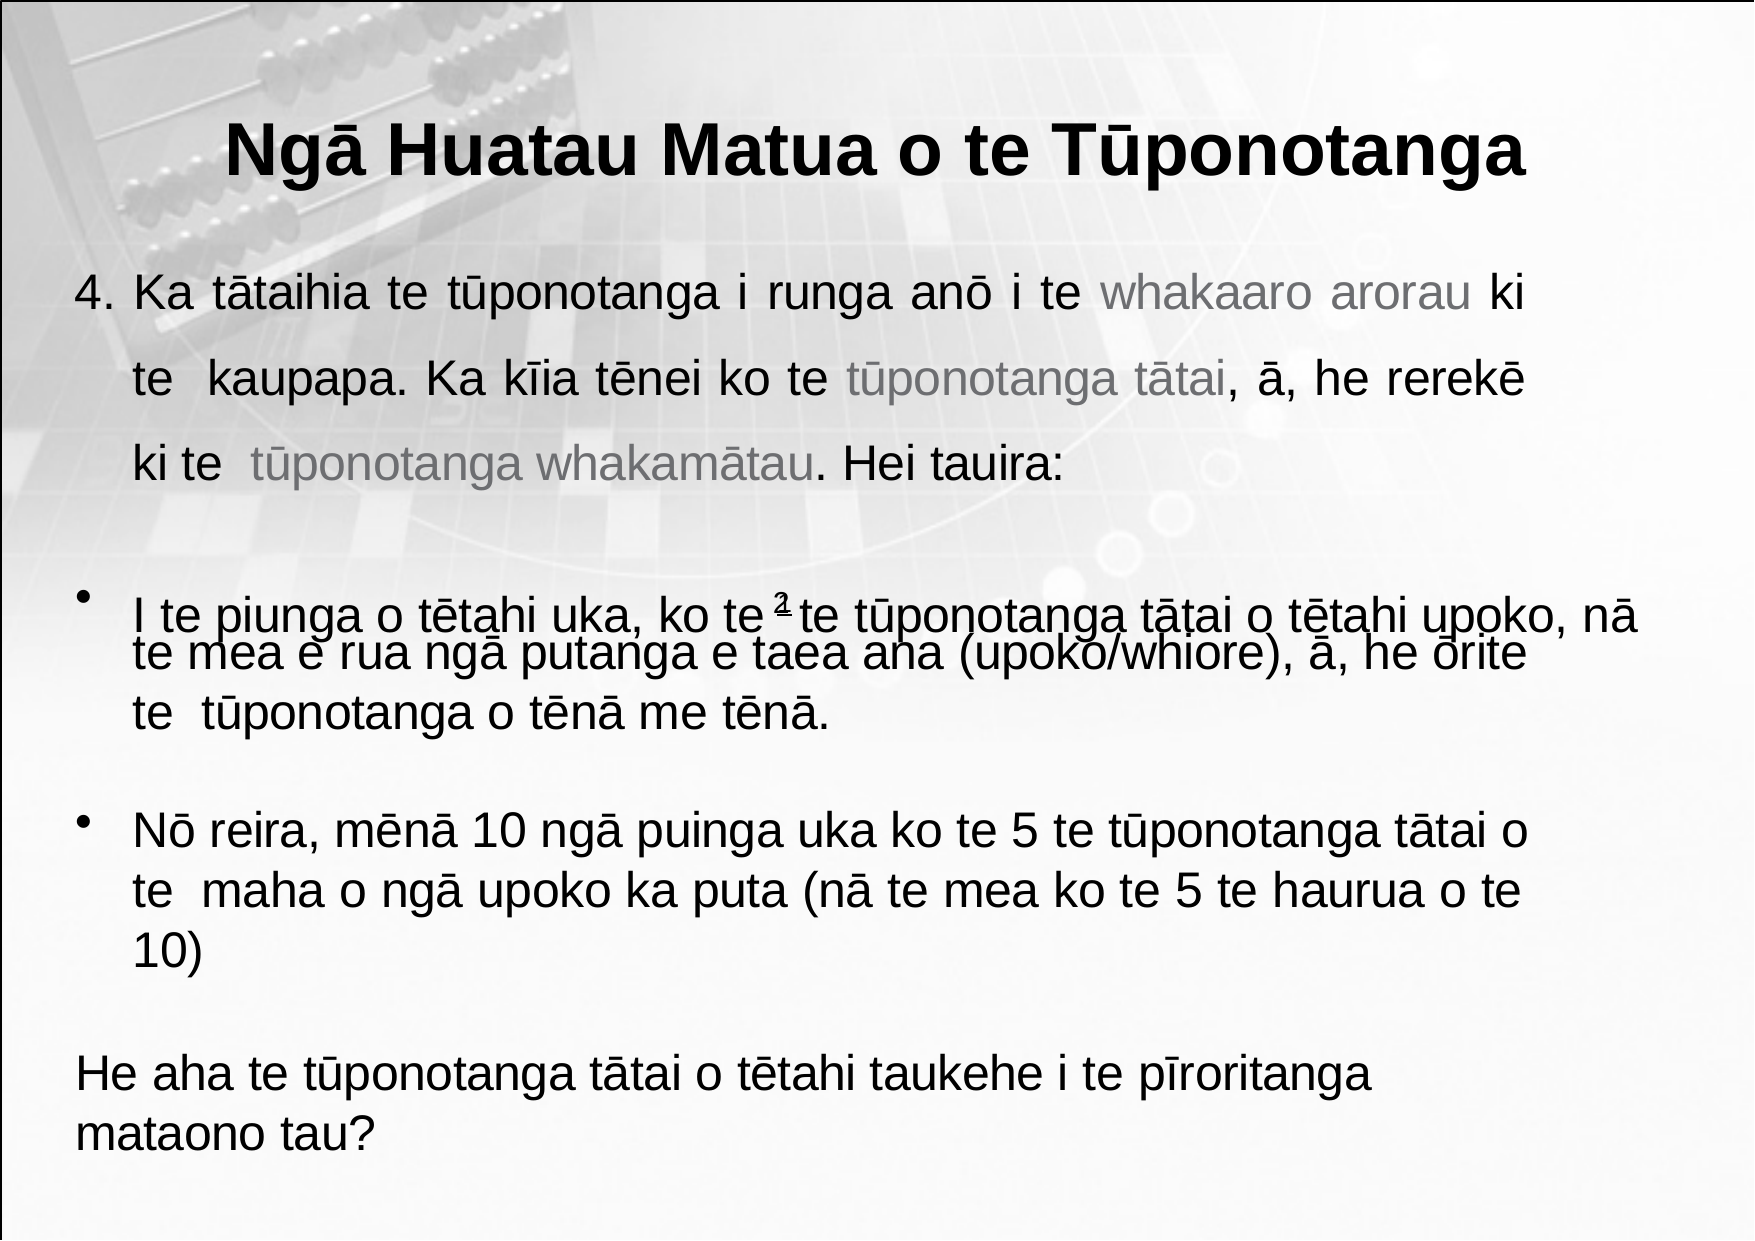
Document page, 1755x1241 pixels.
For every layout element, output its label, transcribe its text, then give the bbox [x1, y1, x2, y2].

text_box Nō reira, mēnā 10 ngā puinga uka ko te 5 te tūponotanga tātai o te maha o ngā upoko ka puta (nā te mea ko te 5 te haurua o te 10) He aha te tūponotanga tātai o tētahi taukehe i te pīroritanga mataono tau? [72, 795, 1681, 1161]
picture [2, 2, 1754, 1240]
text_box 4. Ka tātaihia te tūponotanga i runga anō i te whakaaro arorau ki te kaupapa. Ka kīia tēnei ko te tūponotanga tātai, ā, he rerekē ki te tūponotanga whakamātau. Hei tauira: [72, 232, 1527, 491]
text_box I te piunga o tētahi uka, ko te 1 te tūponotanga tātai o tētahi upoko, nā [72, 555, 1641, 648]
text_box 2 te mea e rua ngā putanga e taea ana (upoko/whiore), ā, he ōrite te tūponotanga o tēnā me tēnā. [130, 582, 1576, 740]
title Ngā Huatau Matua o te Tūponotanga [222, 98, 1532, 308]
